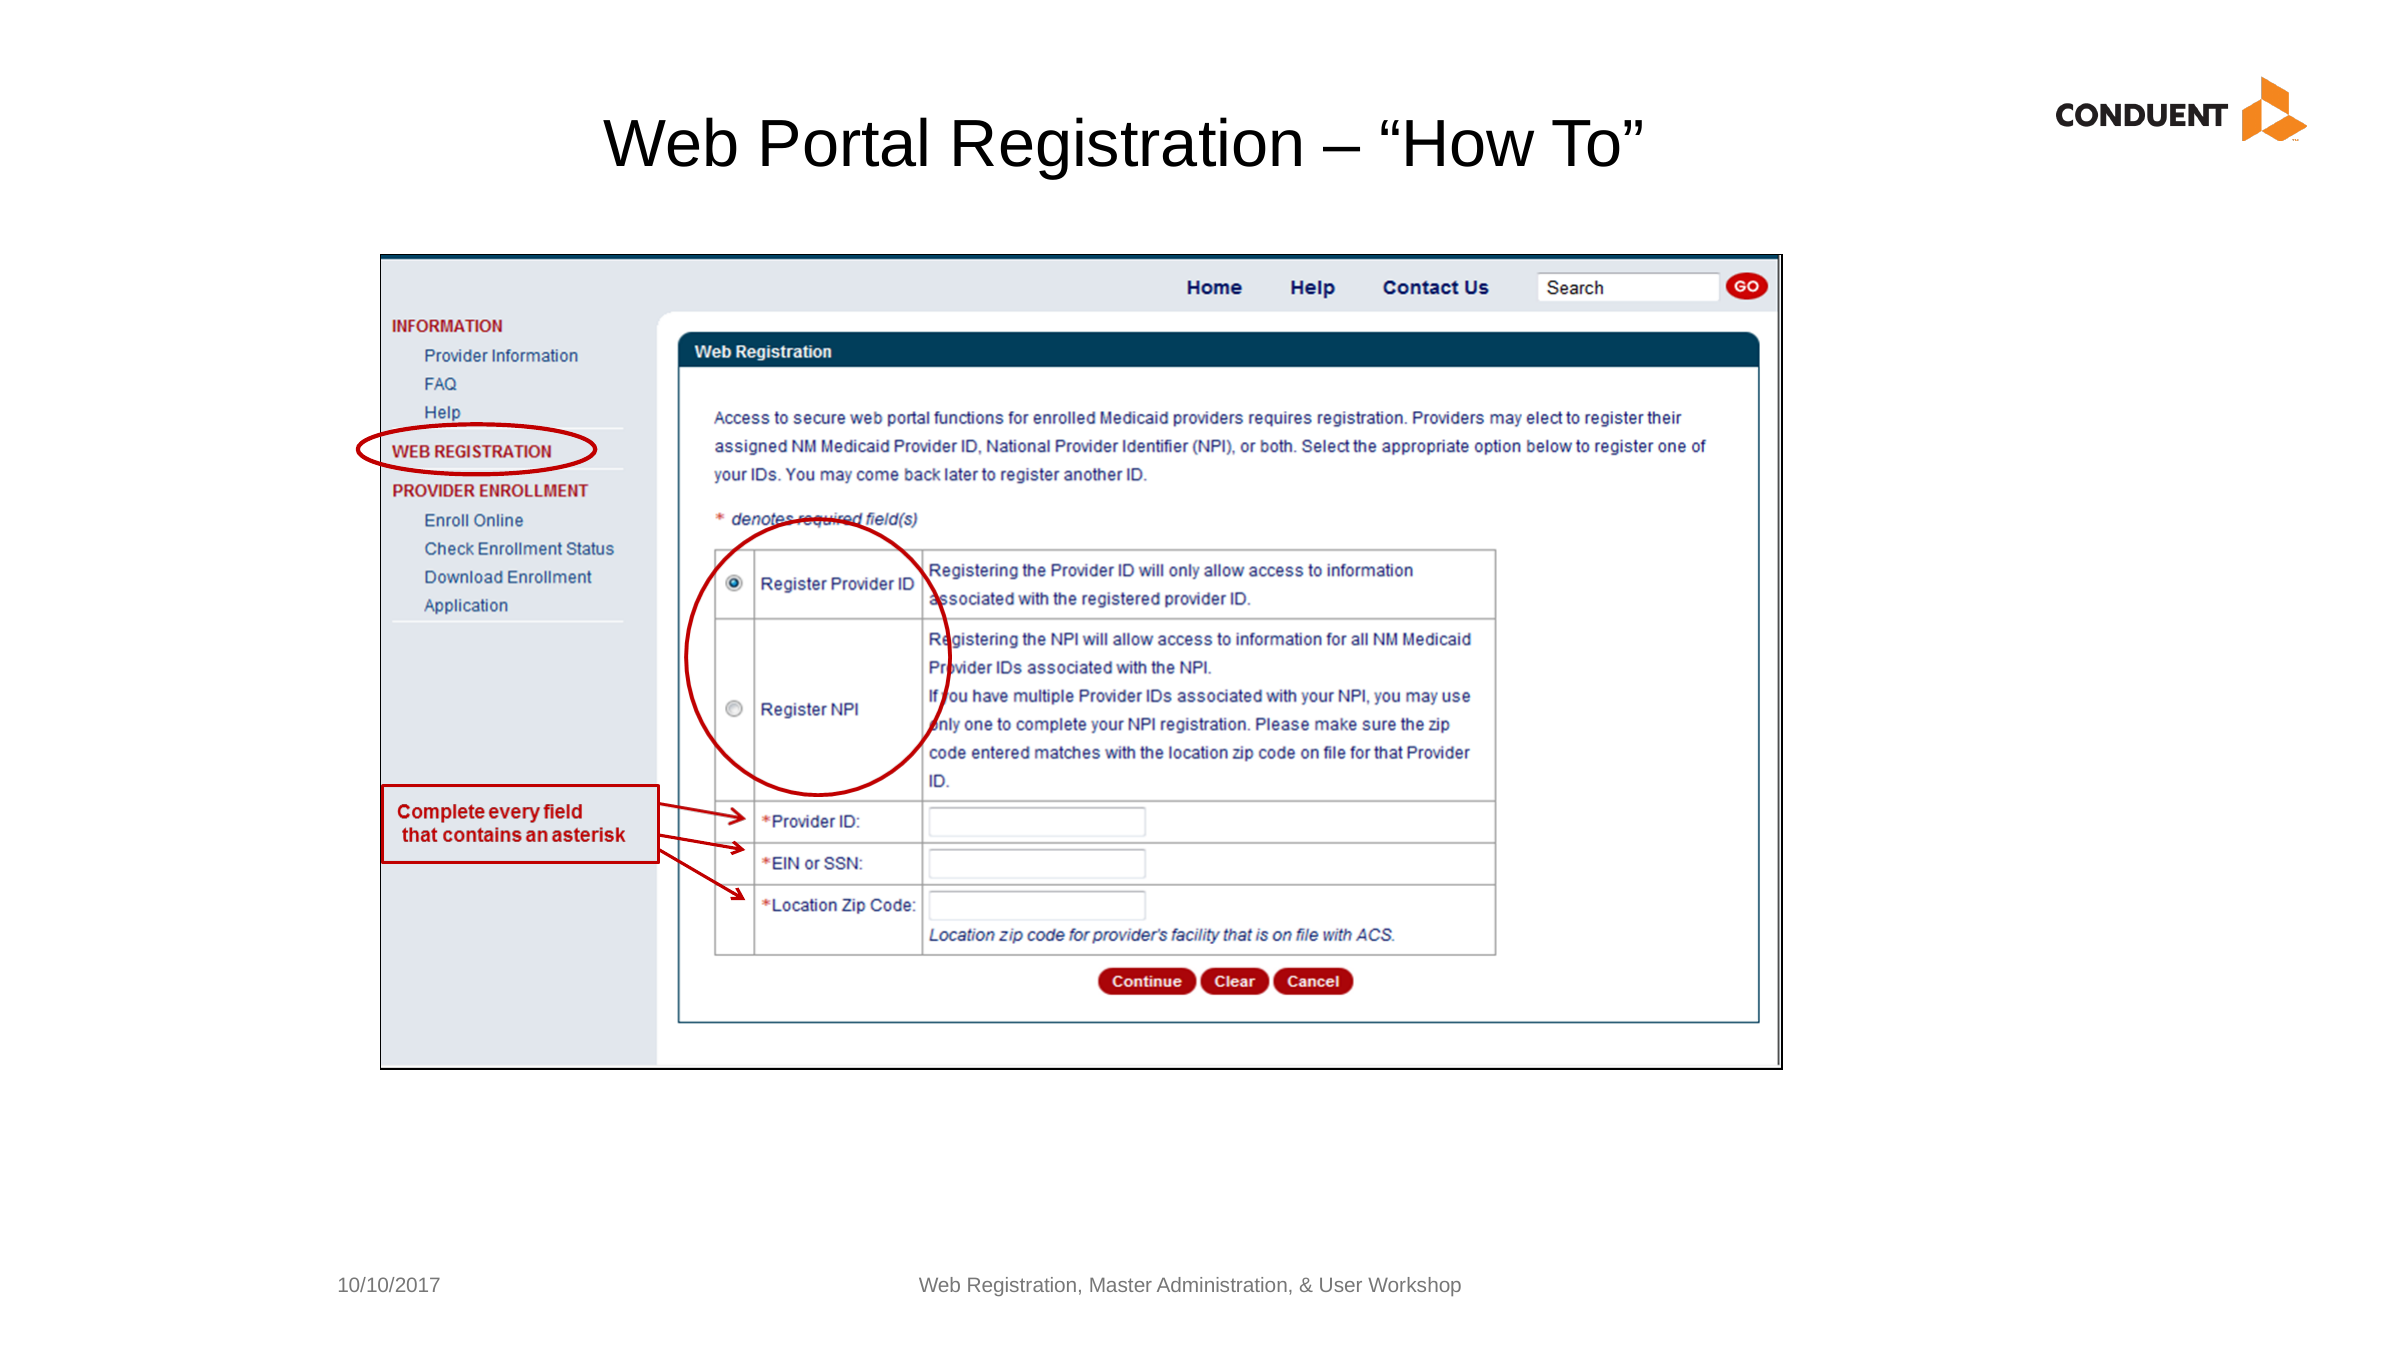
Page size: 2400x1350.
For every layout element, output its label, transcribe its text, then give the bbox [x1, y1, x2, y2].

text_box [357, 435, 376, 463]
picture [381, 254, 1782, 1069]
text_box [659, 849, 746, 901]
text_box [659, 842, 746, 849]
footer Web Registration, Master Administration, & User Workshop [866, 1247, 1515, 1320]
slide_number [315, 1247, 844, 1320]
text_box Web Portal Registration – “How To” [381, 92, 1886, 187]
